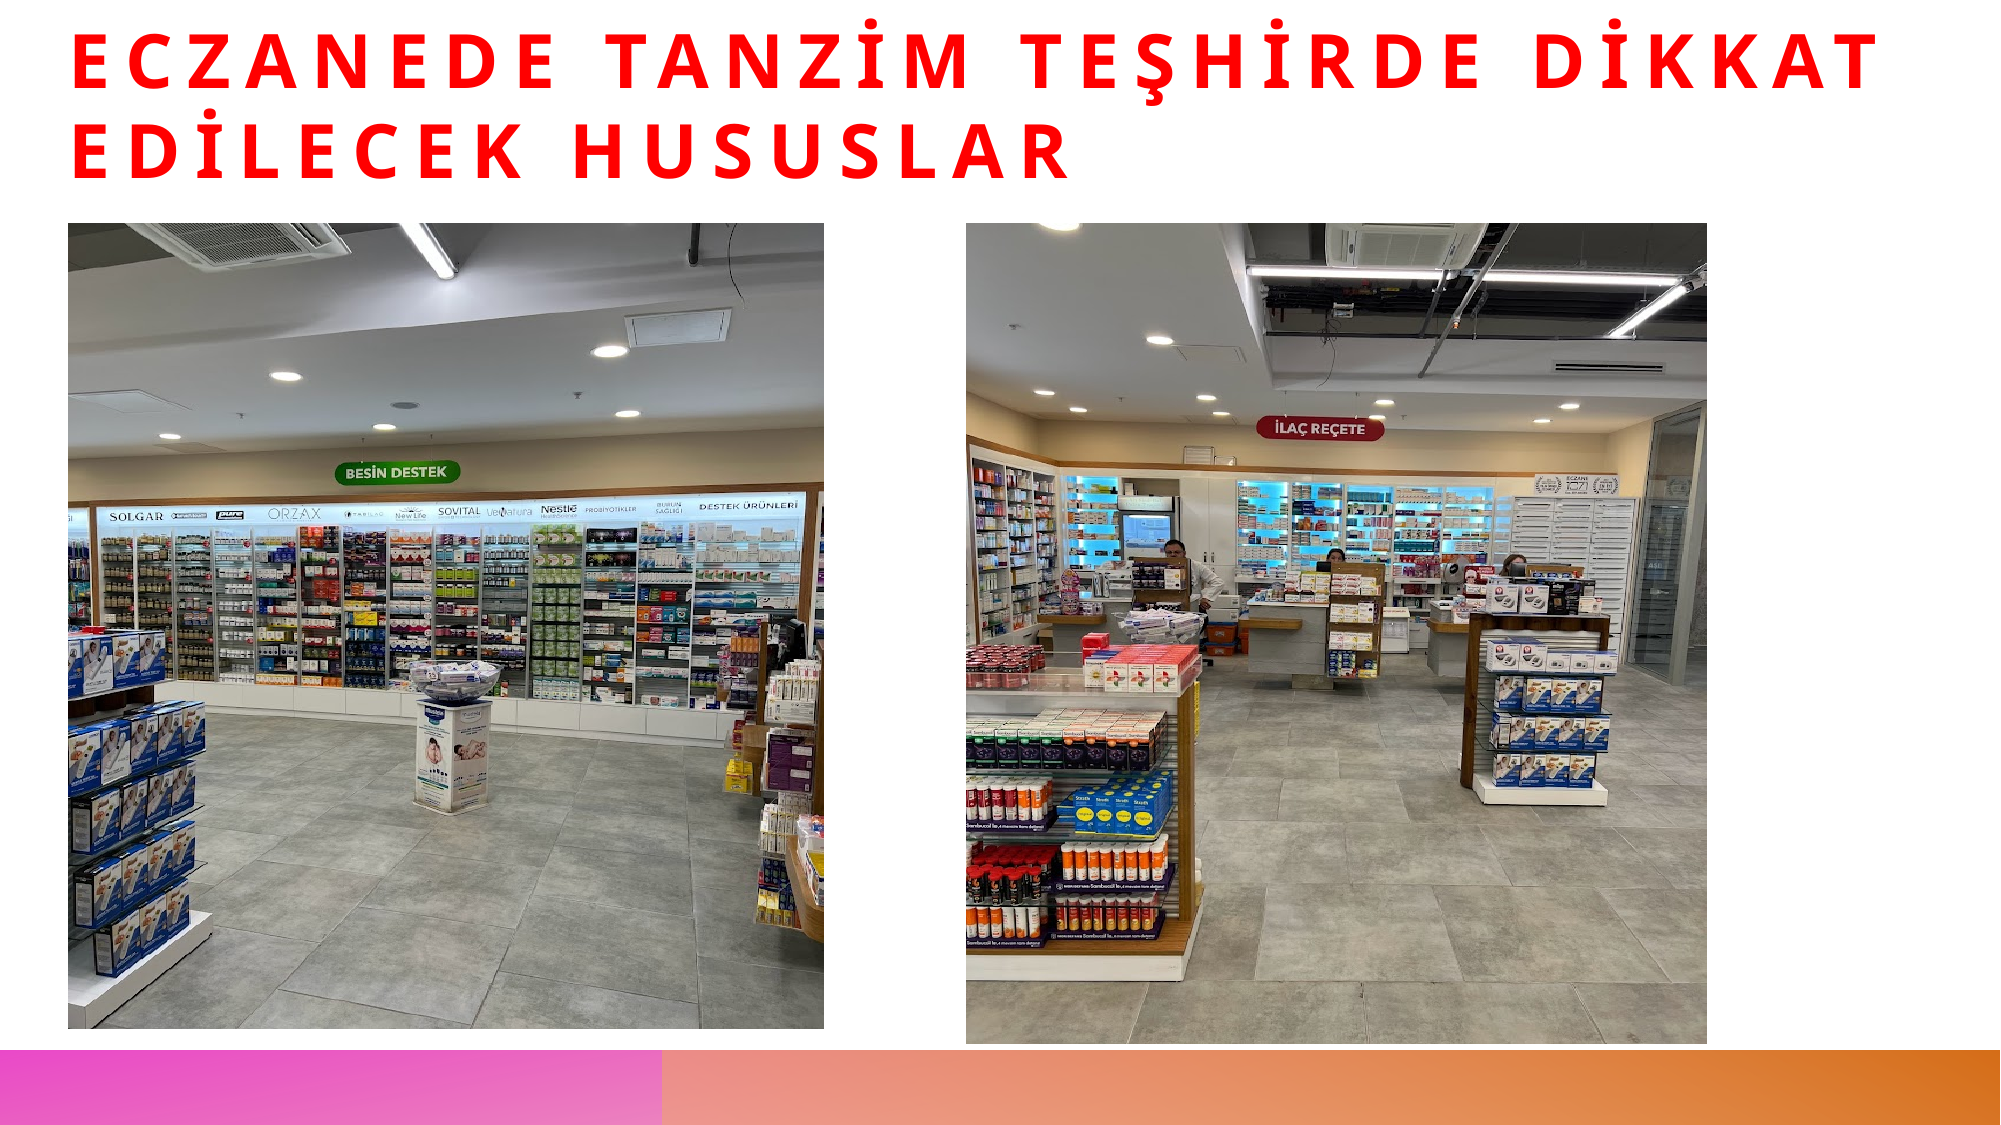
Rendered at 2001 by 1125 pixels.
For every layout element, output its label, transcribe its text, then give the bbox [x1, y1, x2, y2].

title ECZANEDE TANZİM TEŞHİRDE DİKKAT EDİLECEK hususlar [68, 0, 1900, 194]
picture [965, 223, 1707, 1044]
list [68, 223, 824, 1029]
